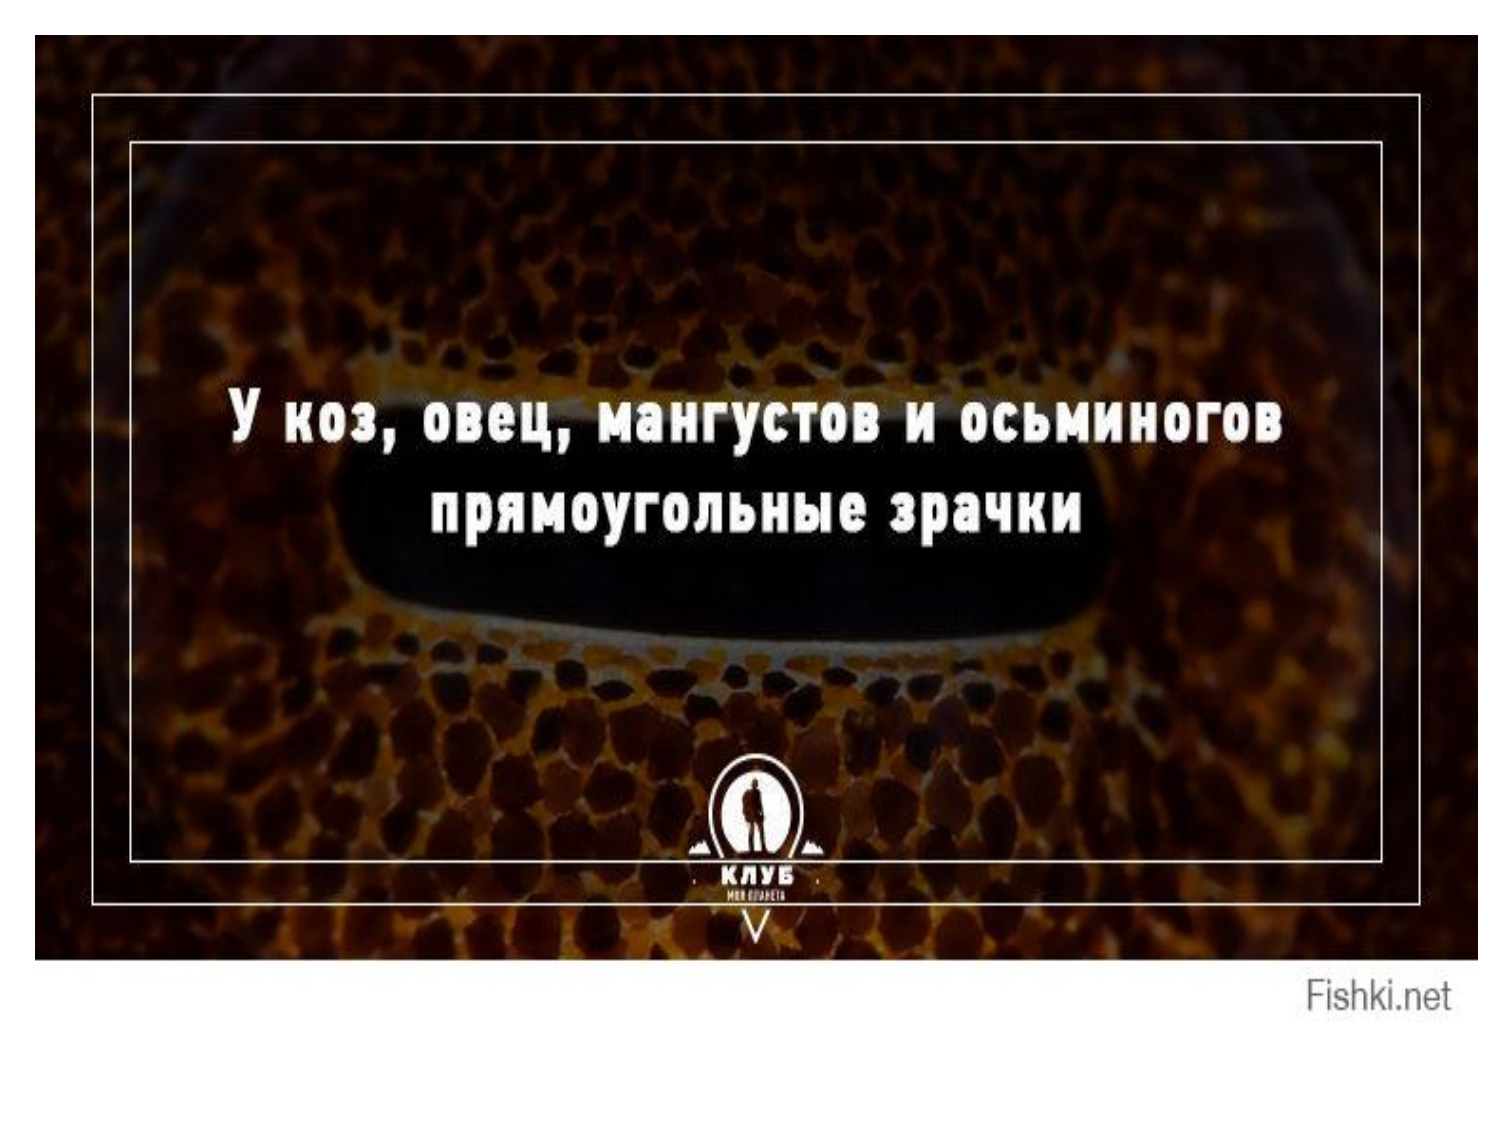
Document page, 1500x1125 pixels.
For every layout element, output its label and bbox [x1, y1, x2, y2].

picture [34, 34, 1478, 1032]
